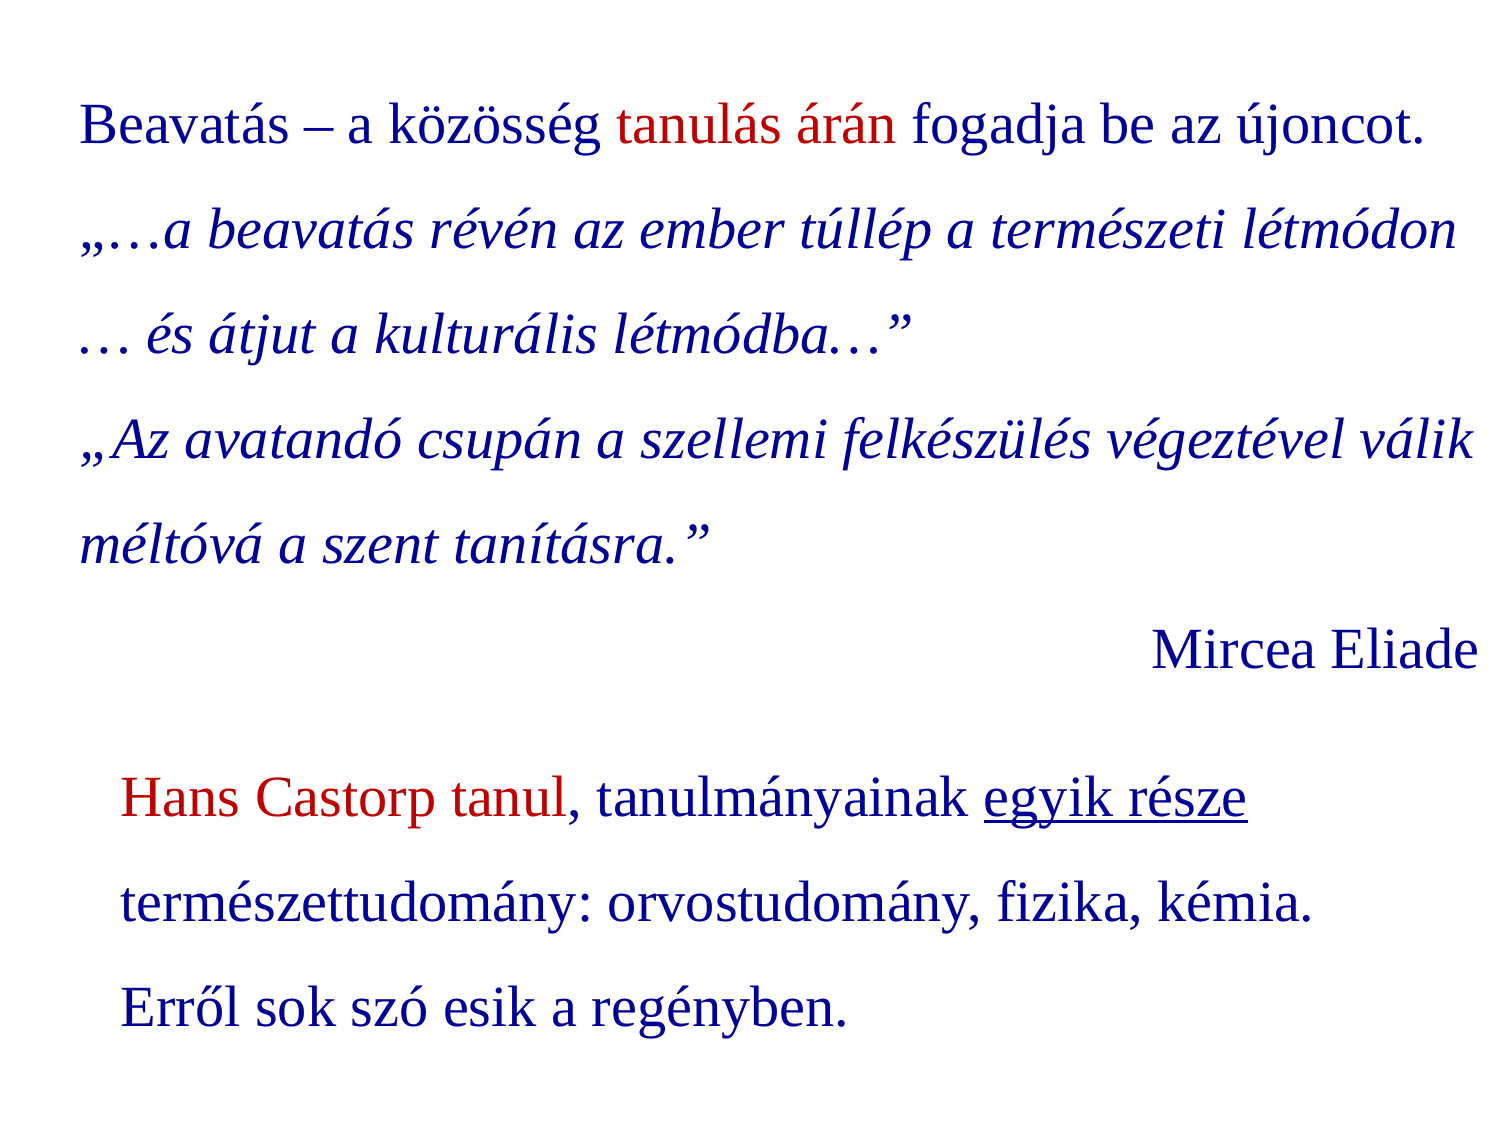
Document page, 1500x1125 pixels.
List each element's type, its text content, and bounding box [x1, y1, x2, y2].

text_box Beavatás – a közösség tanulás árán fogadja be az újoncot. „…a beavatás révén az ember túllép a természeti létmódon … és átjut a kulturális létmódba…” „Az avatandó csupán a szellemi felkészülés végeztével válik méltóvá a szent tanításra.” Mircea Eliade [65, 42, 1495, 688]
text_box Hans Castorp tanul, tanulmányainak egyik része természettudomány: orvostudomány, fizika, kémia. Erről sok szó esik a regényben. [106, 716, 1500, 1046]
